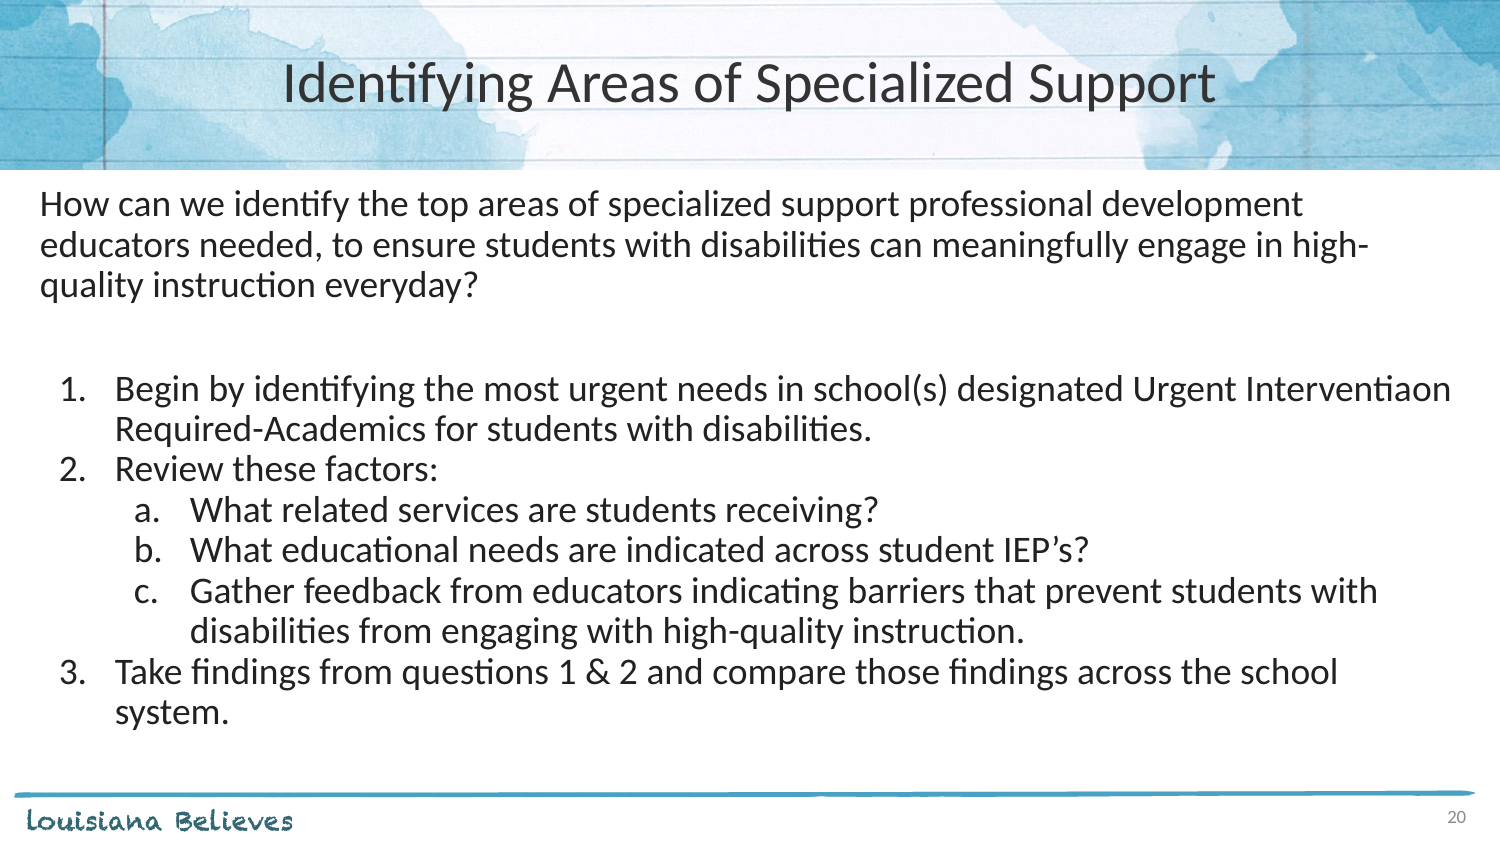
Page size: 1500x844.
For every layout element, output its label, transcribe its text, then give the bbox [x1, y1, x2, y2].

picture [0, 786, 1488, 844]
list How can we identify the top areas of specialized support professional development educators needed, to ensure students with disabilities can meaningfully engage in high-quality instruction everyday? Begin by identifying the most urgent needs in school(s) designated Urgent Interventiaon Required-Academics for students with disabilities. Review these factors: What related services are students receiving? What educational needs are indicated across student IEP’s? Gather feedback from educators indicating barriers that prevent students with disabilities from engaging with high-quality instruction. Take findings from questions 1 & 2 and compare those findings across the school system. [24, 169, 1475, 769]
title Identifying Areas of Specialized Support [0, 0, 1500, 170]
